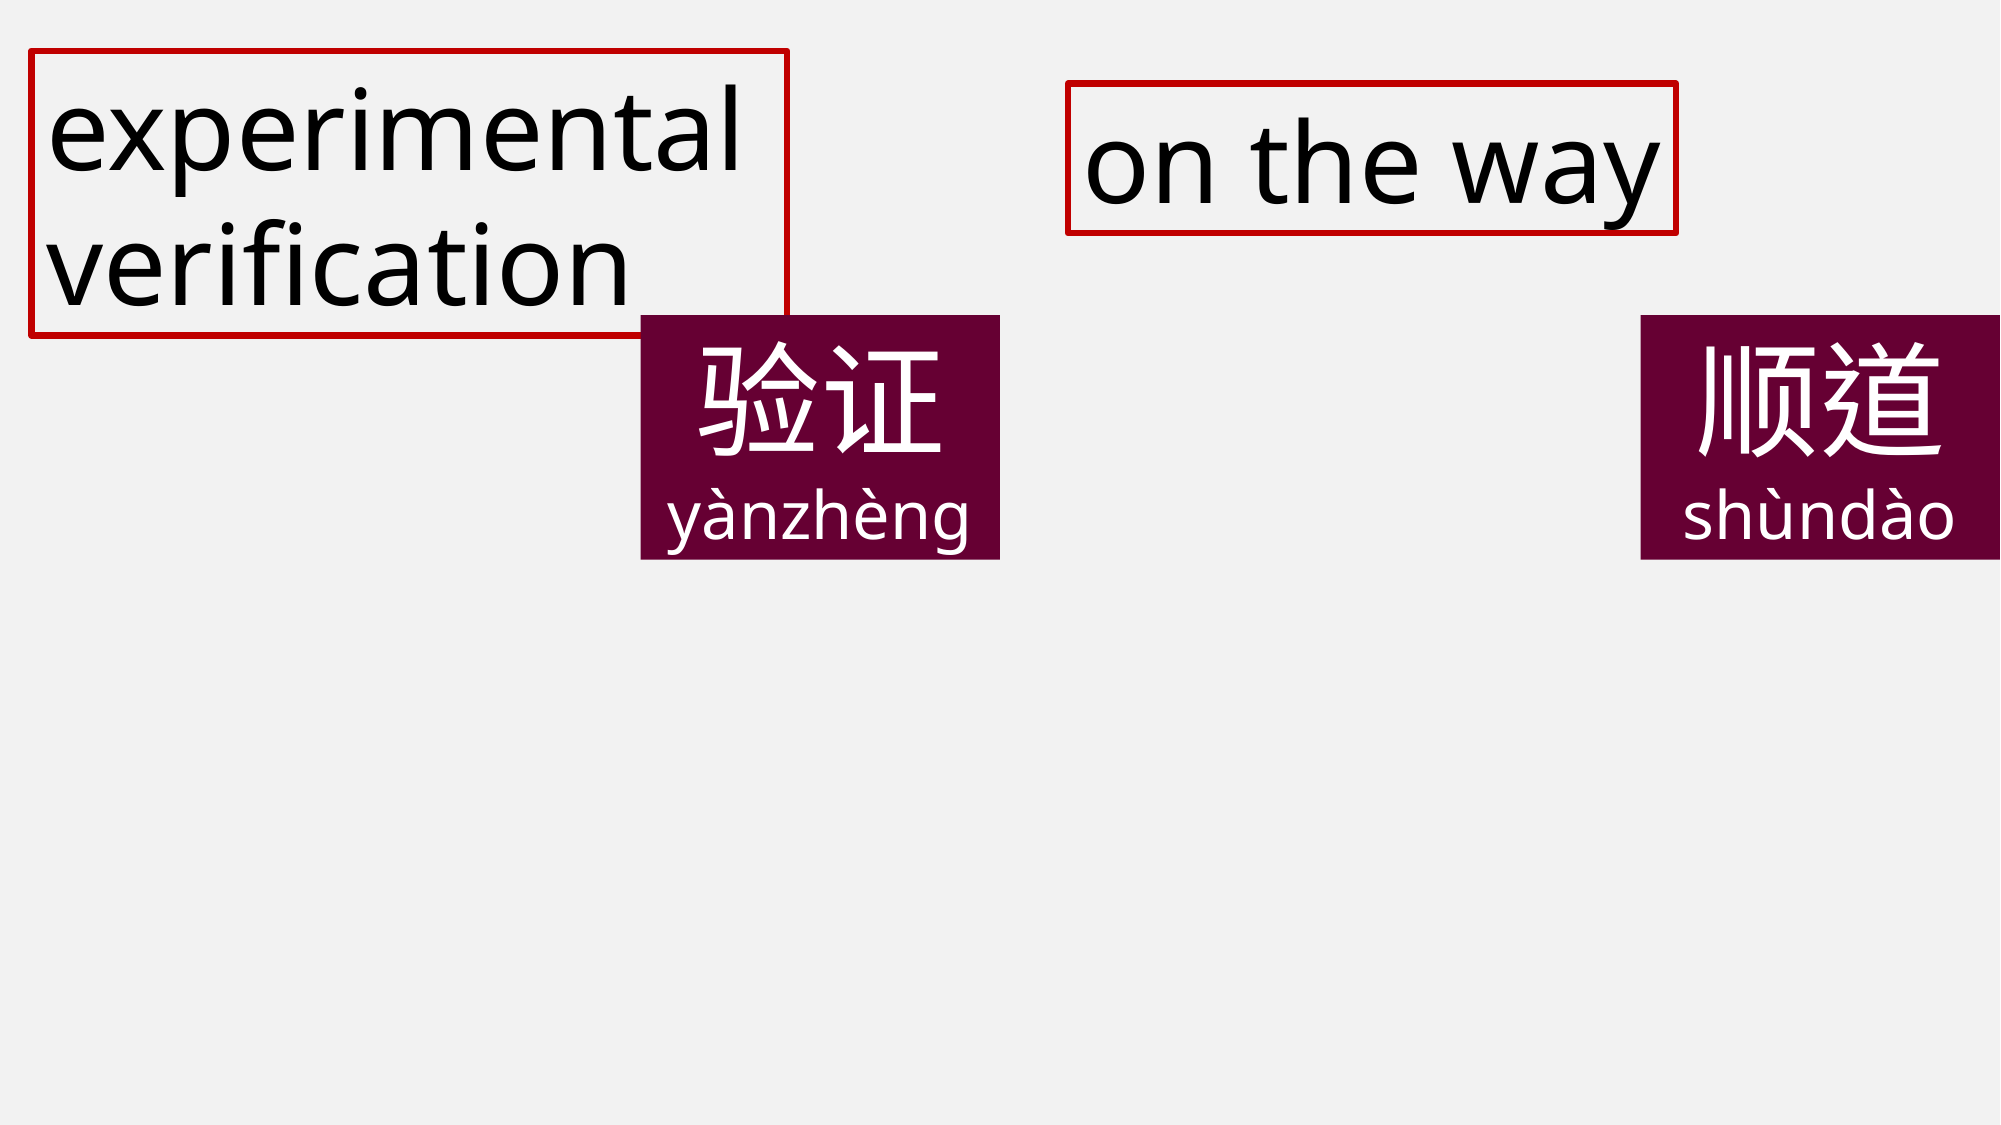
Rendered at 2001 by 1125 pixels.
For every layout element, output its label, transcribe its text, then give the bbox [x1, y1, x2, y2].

text_box experimental verification [31, 50, 788, 336]
text_box 顺道 shùndào [1640, 315, 2000, 560]
text_box 验证 yànzhèng [640, 315, 1000, 560]
text_box on the way [1068, 83, 1676, 234]
